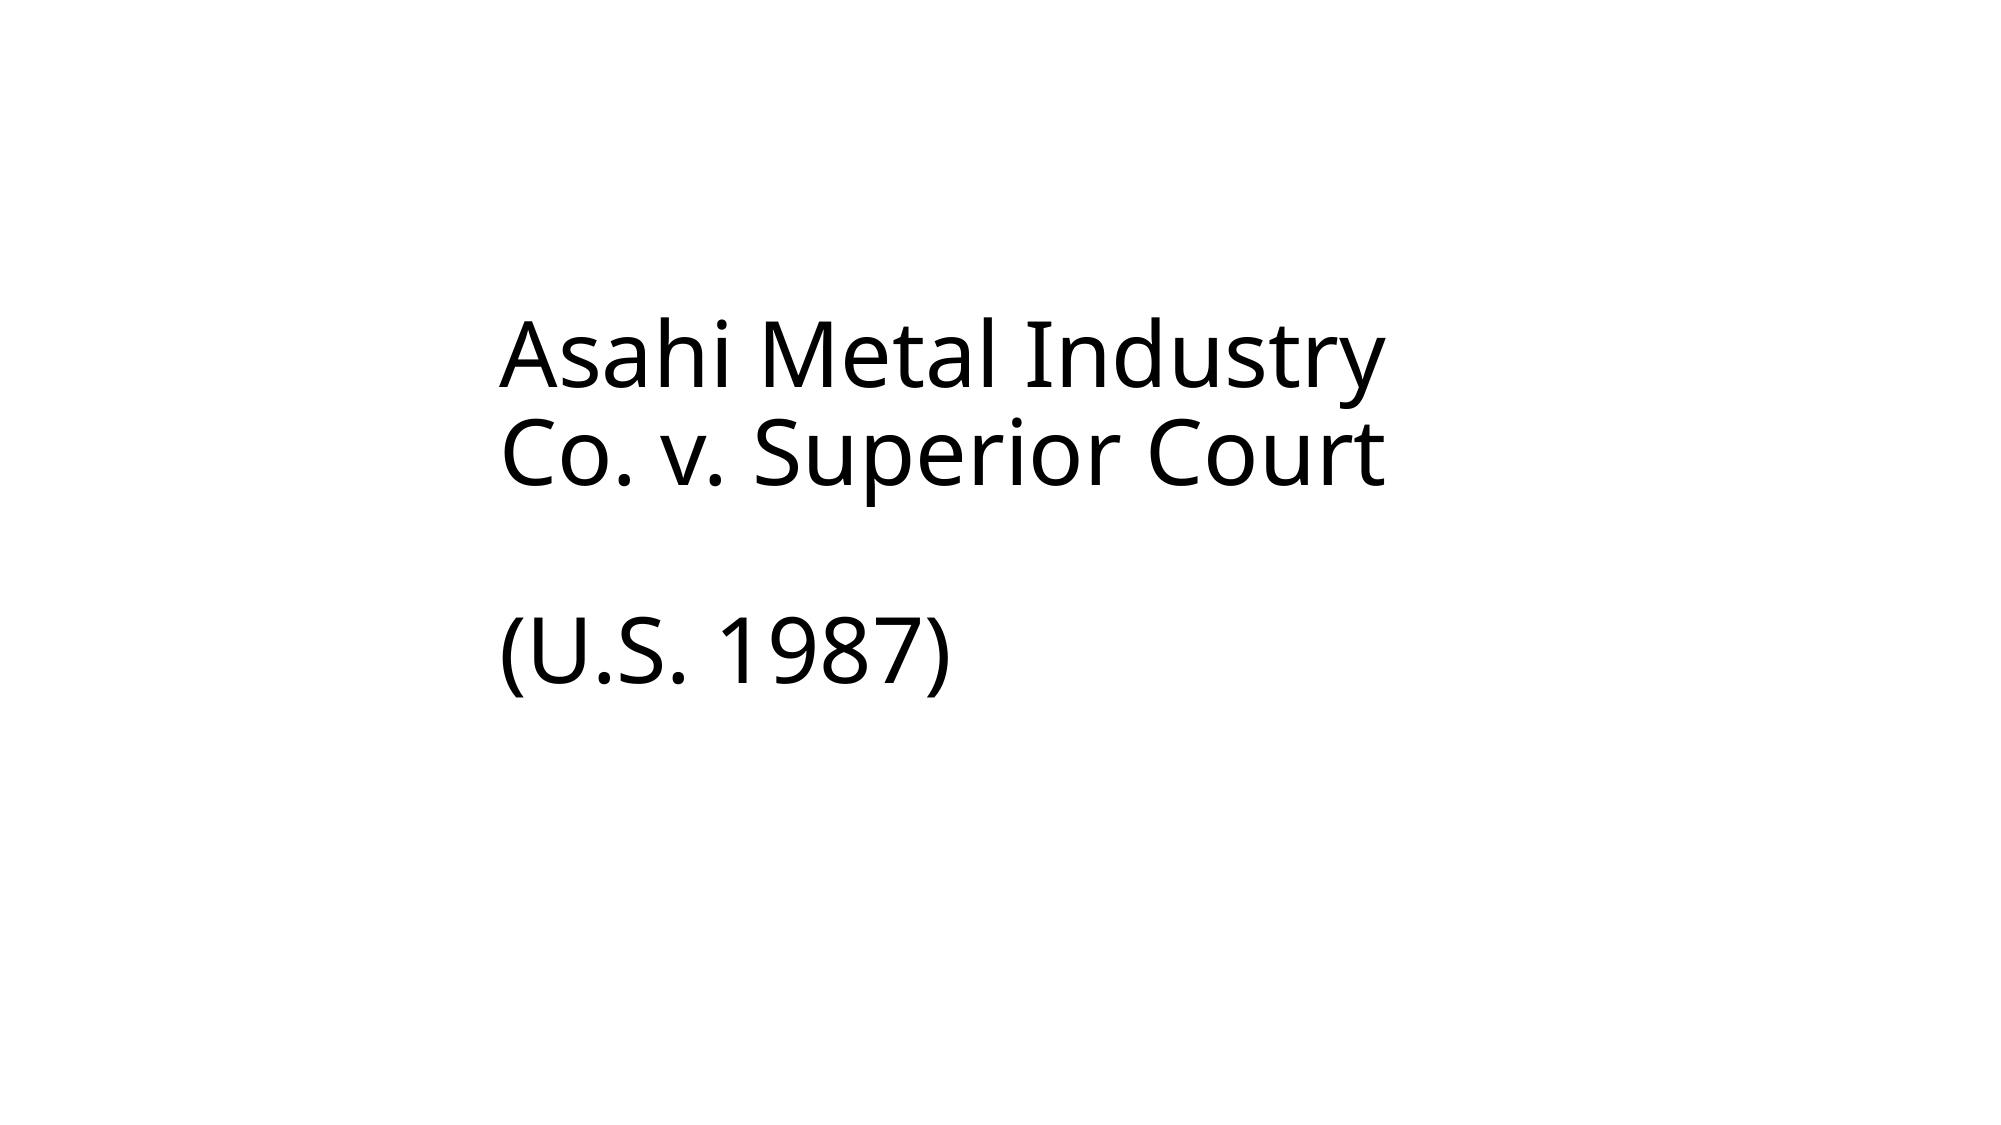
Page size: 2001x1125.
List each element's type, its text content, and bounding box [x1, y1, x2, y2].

title Asahi Metal Industry Co. v. Superior Court (U.S. 1987) [484, 174, 1507, 947]
